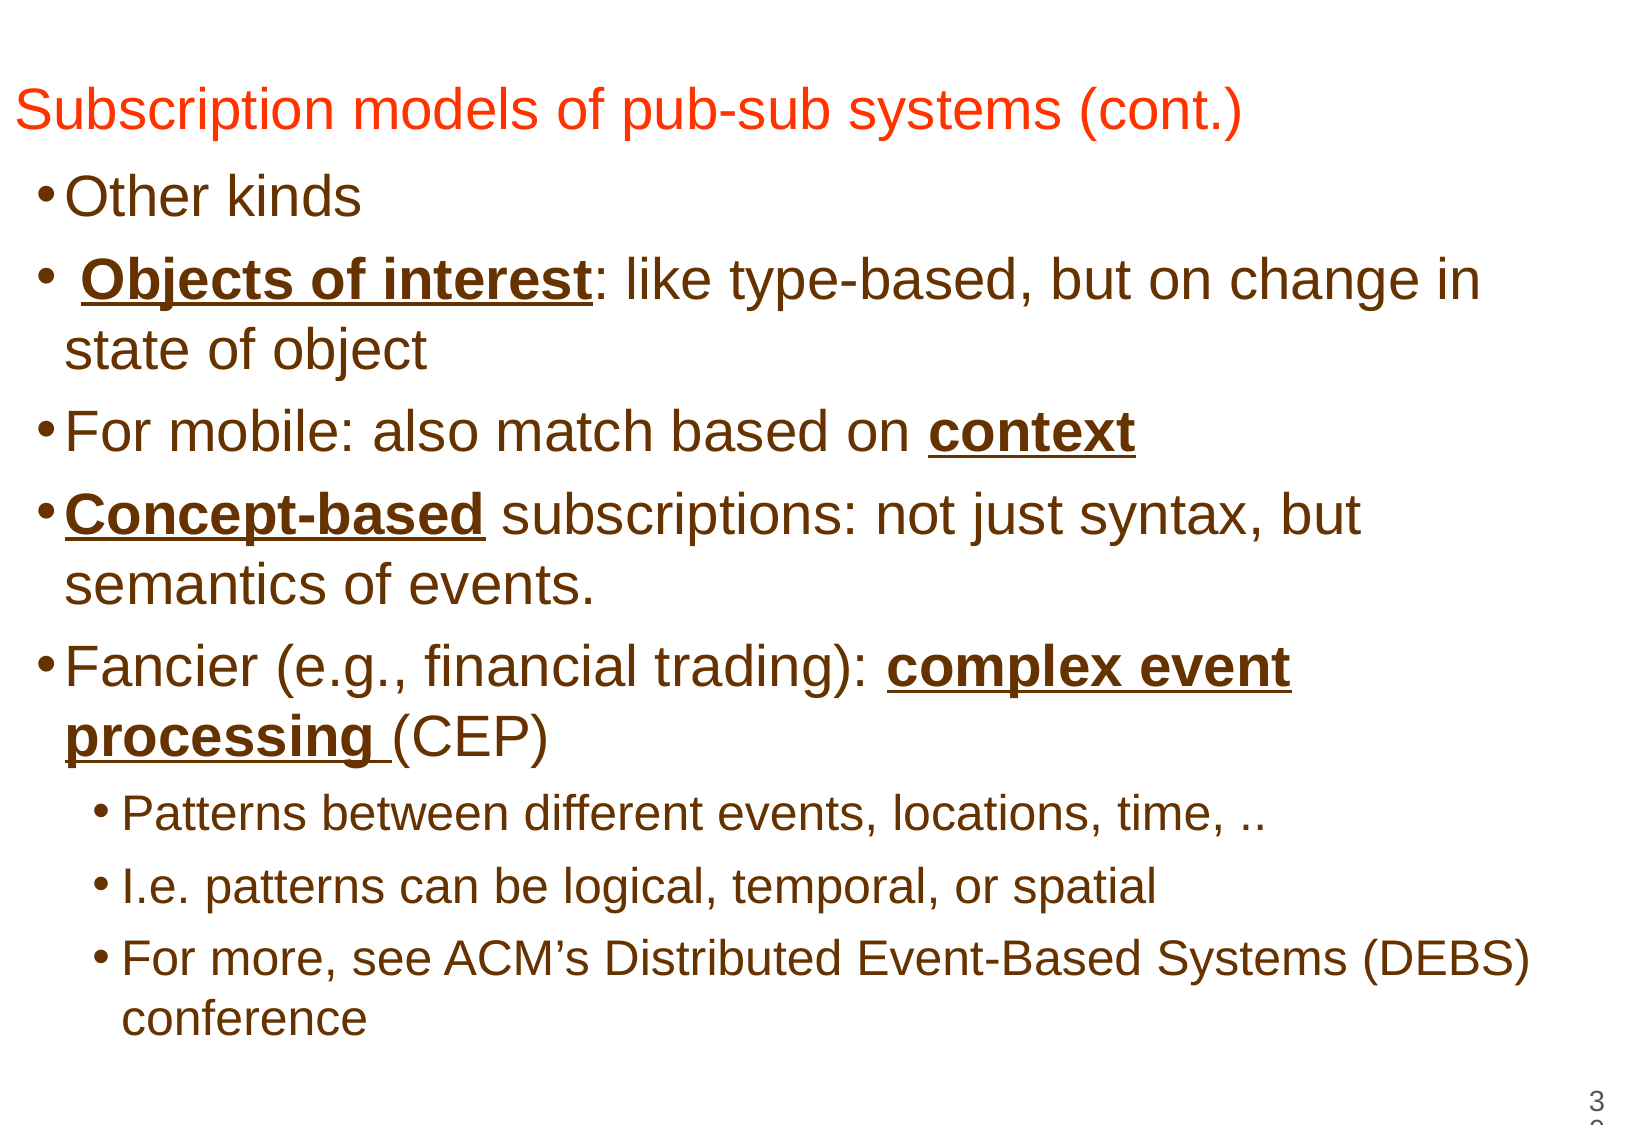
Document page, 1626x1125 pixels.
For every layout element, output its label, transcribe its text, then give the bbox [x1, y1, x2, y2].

title Subscription models of pub-sub systems (cont.) [0, 0, 1625, 149]
list Other kinds Objects of interest: like type-based, but on change in state of object For mobile: also match based on context Concept-based subscriptions: not just syntax, but semantics of events. Fancier (e.g., financial trading): complex event processing (CEP) Patterns between different events, locations, time, .. I.e. patterns can be logical, temporal, or spatial For more, see ACM’s Distributed Event-Based Systems (DEBS) conference [0, 149, 1625, 1076]
slide_number 30 [1573, 1074, 1625, 1125]
